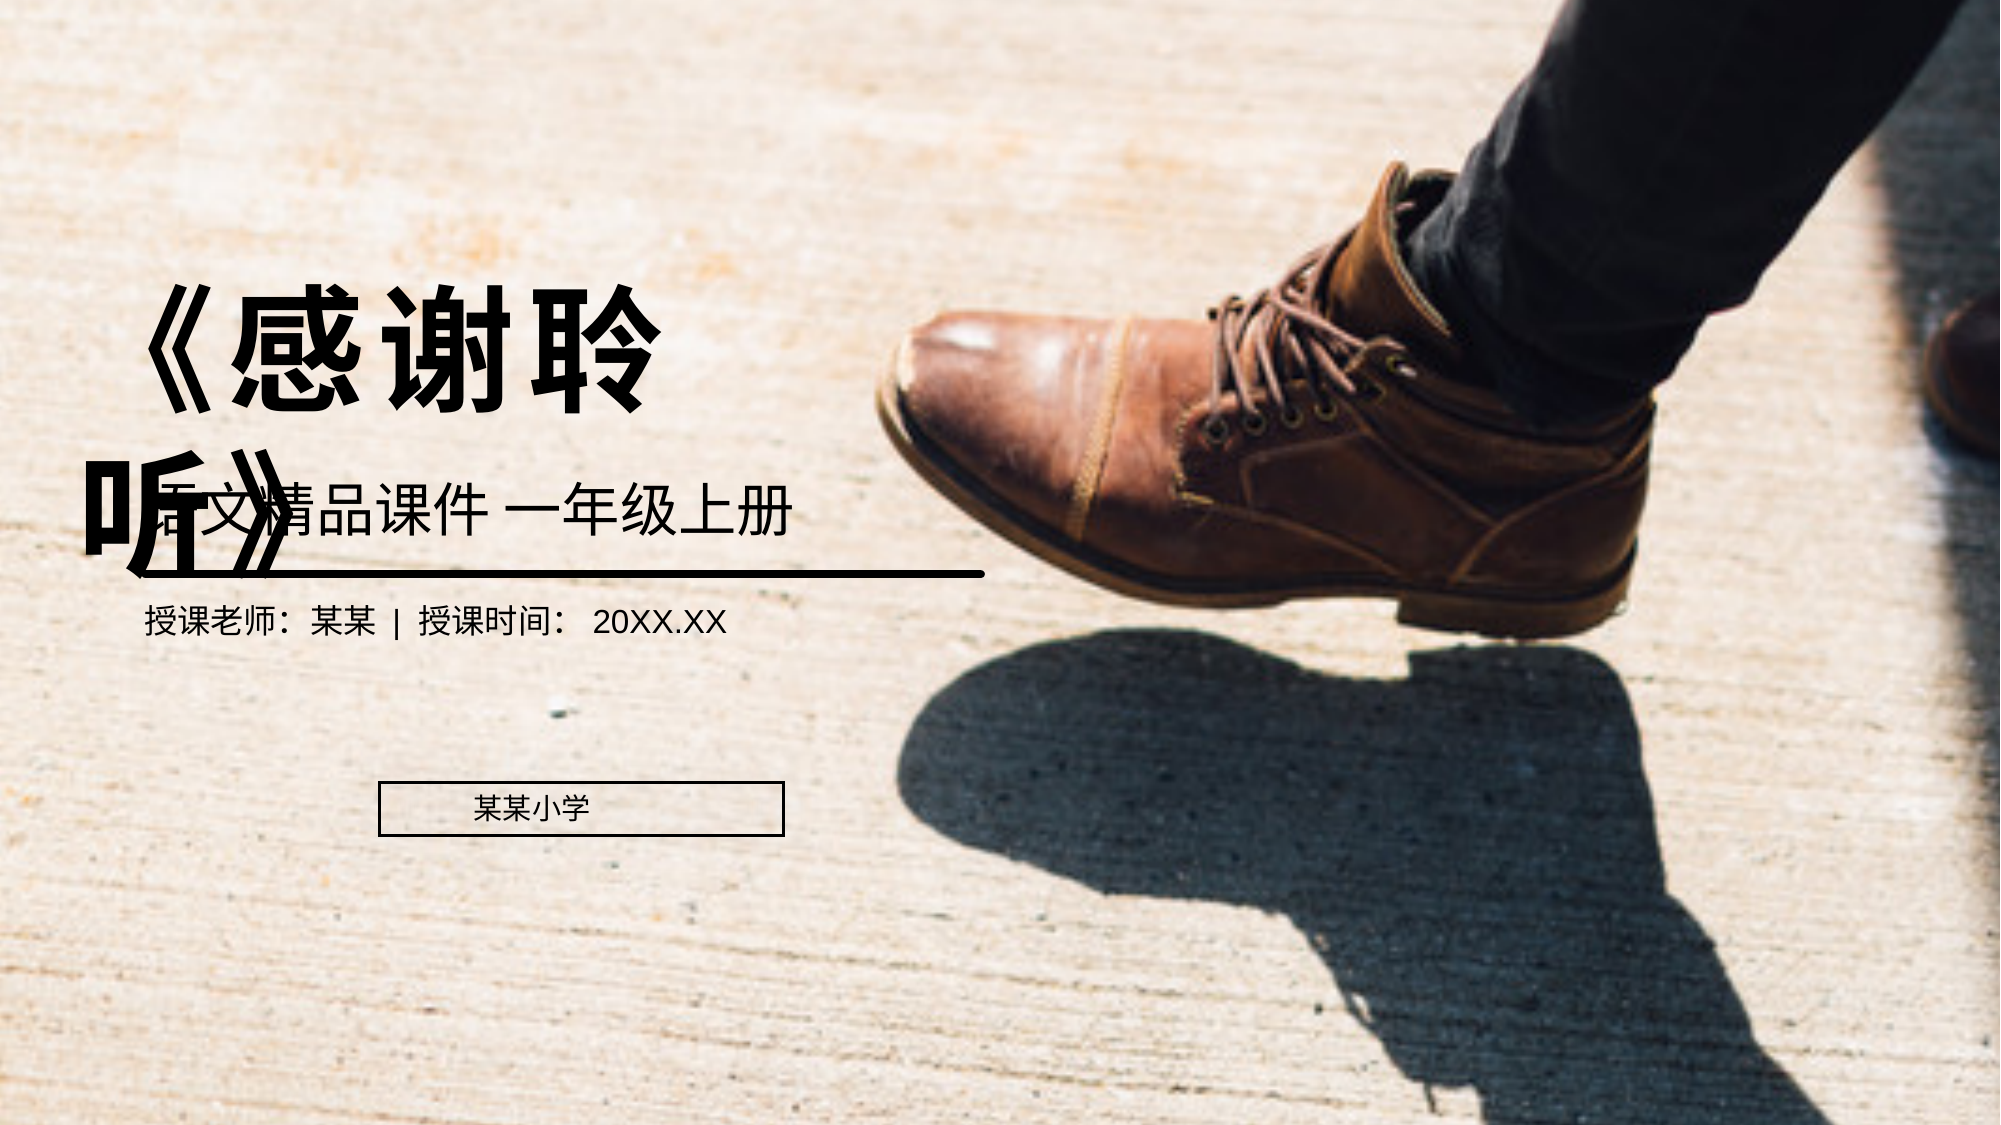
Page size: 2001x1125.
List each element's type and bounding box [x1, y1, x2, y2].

text_box [63, 256, 997, 649]
picture [0, 0, 2000, 1125]
text_box [379, 782, 784, 836]
